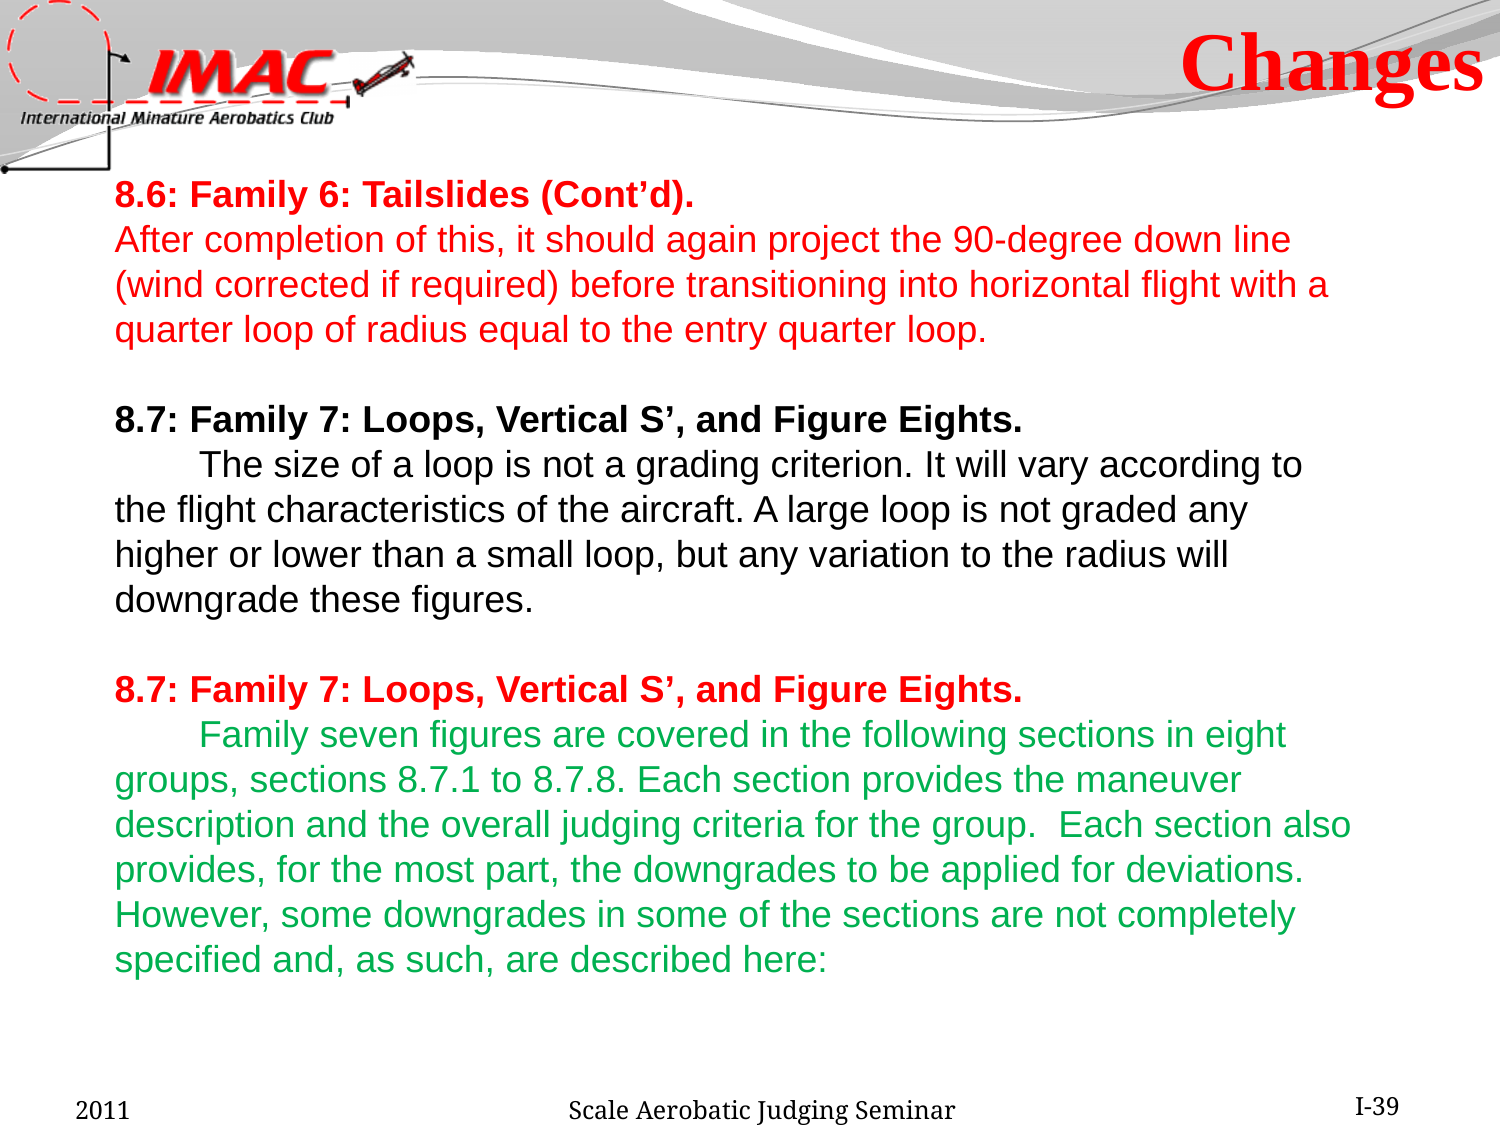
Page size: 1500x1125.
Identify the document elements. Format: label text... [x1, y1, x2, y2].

text_box Changes [787, 0, 1500, 115]
slide_number 2011 [75, 1050, 238, 1125]
text_box Scale Aerobatic Judging Seminar [525, 1049, 1000, 1125]
slide_number I-39 [1337, 1074, 1400, 1125]
text_box 8.6: Family 6: Tailslides (Cont’d). After completion of this, it should again project the 90-degree down line (wind corrected if required) before transitioning into horizontal flight with a quarter loop of radius equal to the entry quarter loop. 8.7: Family 7: Loops, Vertical S’, and Figure Eights. The size of a loop is not a grading criterion. It will vary according to the flight characteristics of the aircraft. A large loop is not graded any higher or lower than a small loop, but any variation to the radius will downgrade these figures. 8.7: Family 7: Loops, Vertical S’, and Figure Eights. Family seven figures are covered in the following sections in eight groups, sections 8.7.1 to 8.7.8. Each section provides the maneuver description and the overall judging criteria for the group. Each section also provides, for the most part, the downgrades to be applied for deviations. However, some downgrades in some of the sections are not completely specified and, as such, are described here: [99, 162, 1375, 1075]
picture [0, 0, 416, 174]
